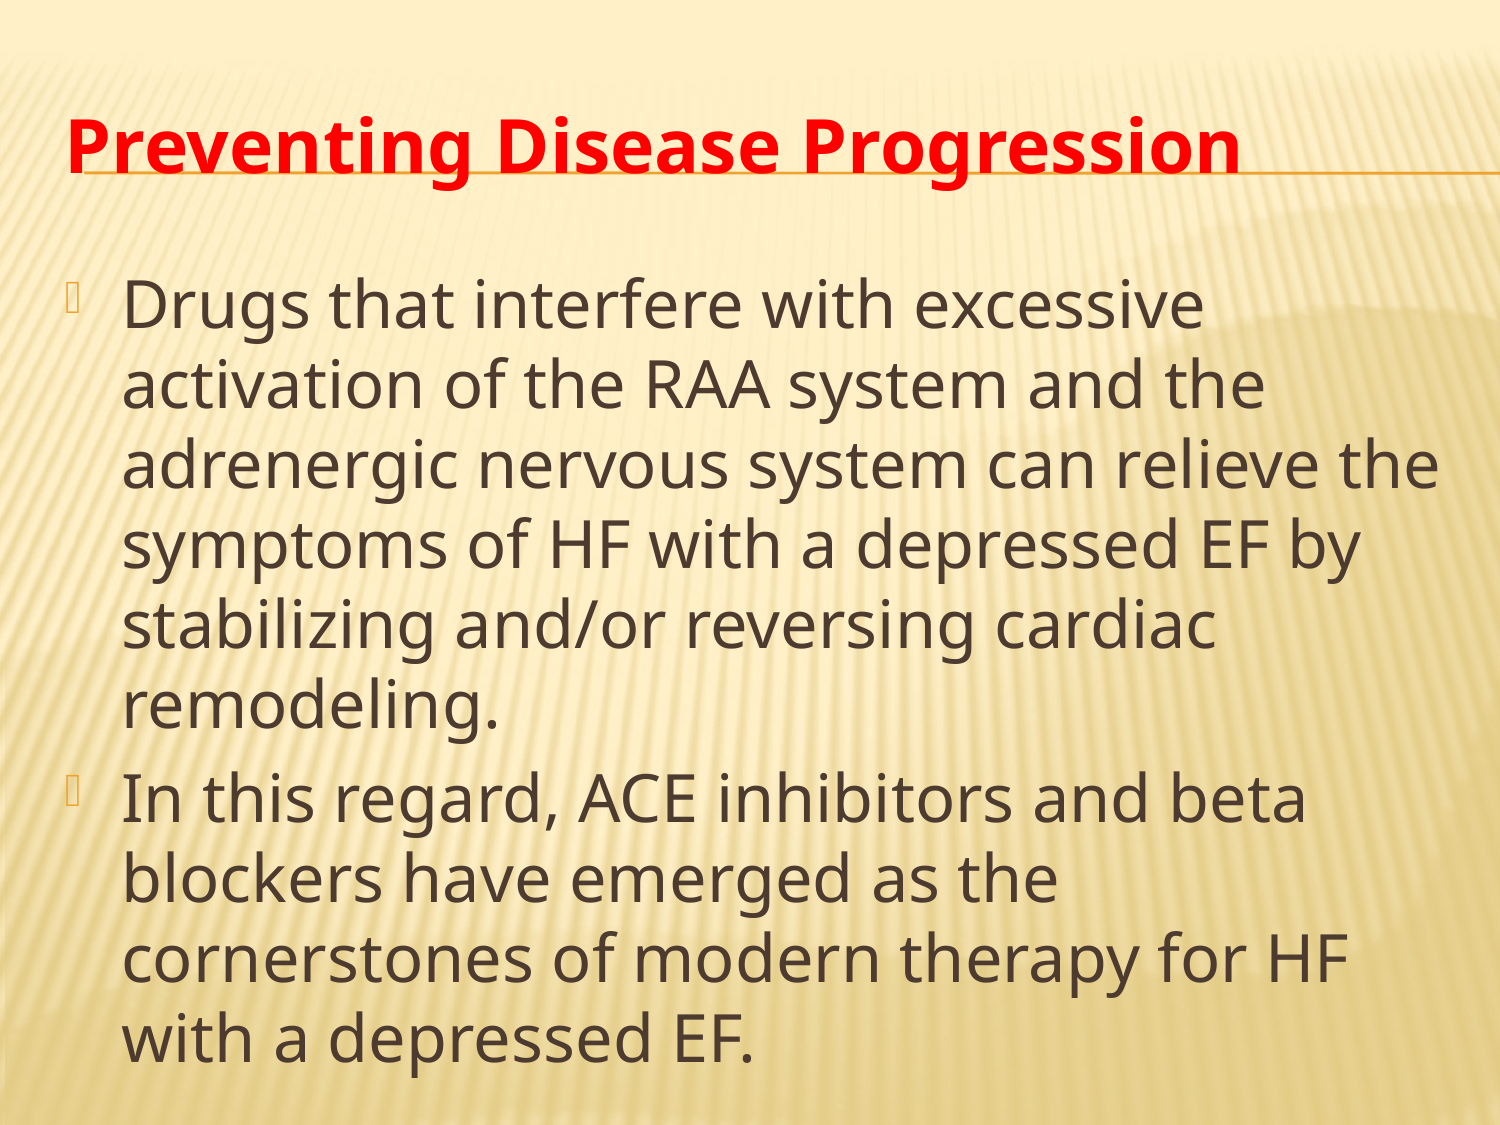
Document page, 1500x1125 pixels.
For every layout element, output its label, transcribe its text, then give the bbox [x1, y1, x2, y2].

title Preventing Disease Progression [50, 75, 1475, 213]
list Drugs that interfere with excessive activation of the RAA system and the adrenergic nervous system can relieve the symptoms of HF with a depressed EF by stabilizing and/or reversing cardiac remodeling. In this regard, ACE inhibitors and beta blockers have emerged as the cornerstones of modern therapy for HF with a depressed EF. [50, 254, 1475, 998]
